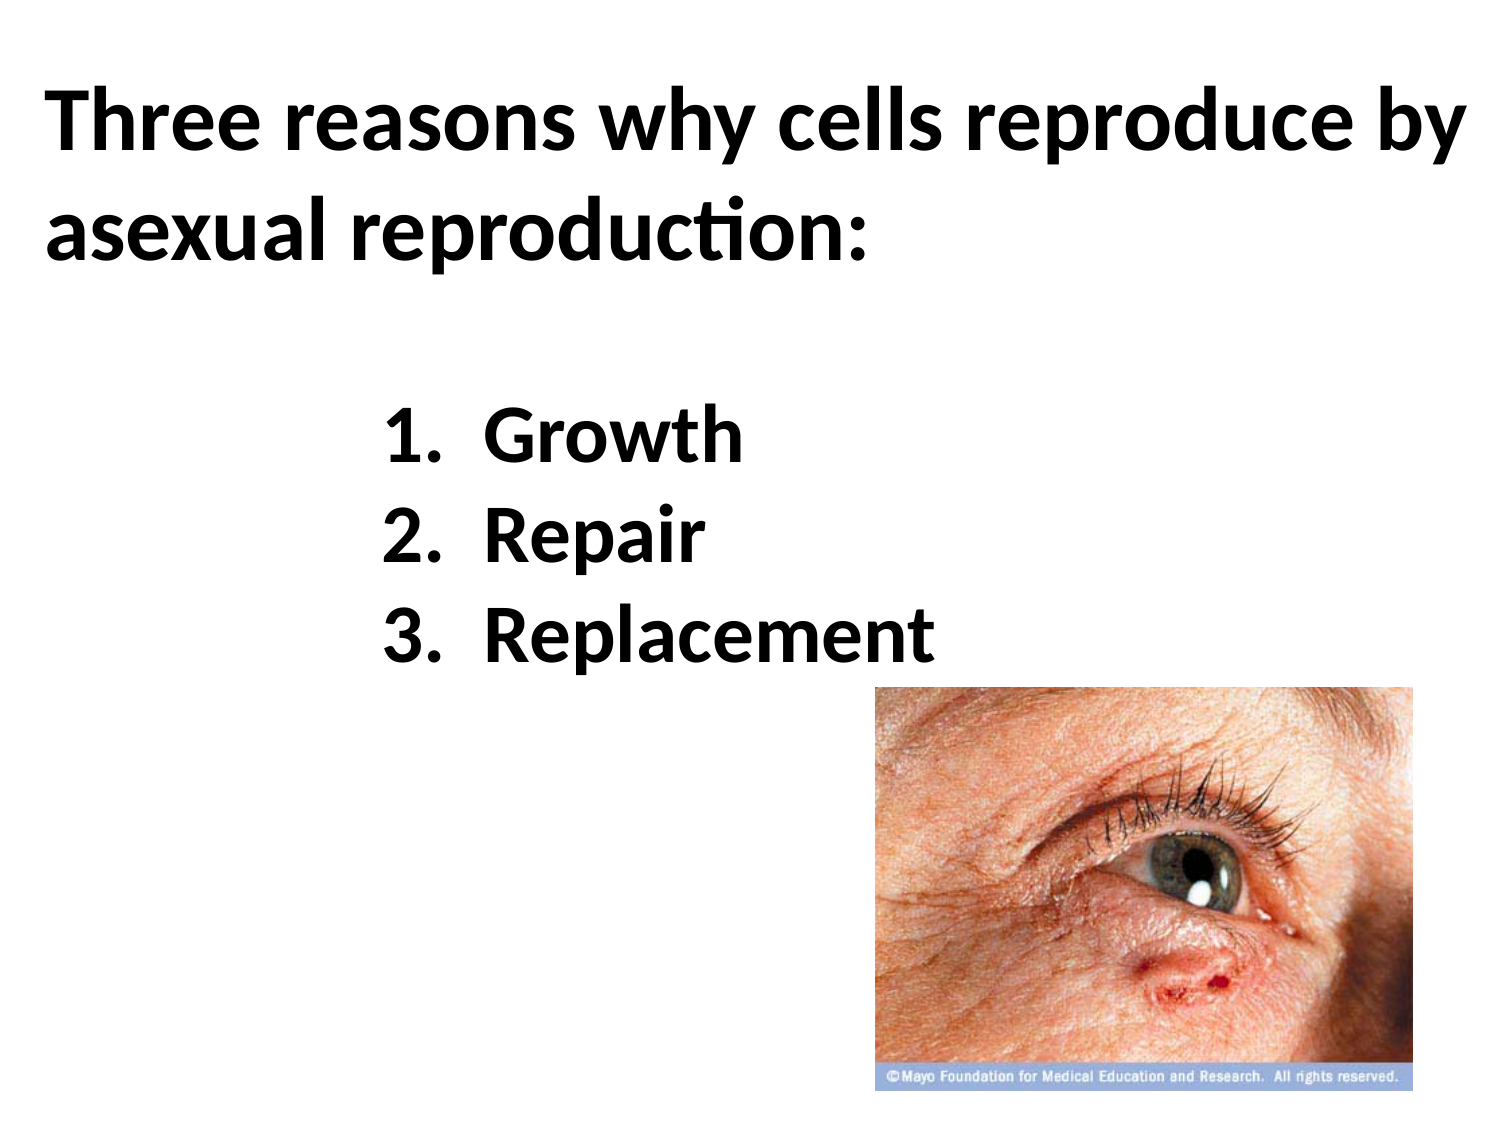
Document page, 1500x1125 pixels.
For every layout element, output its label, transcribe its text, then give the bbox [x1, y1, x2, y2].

picture [874, 687, 1413, 1091]
title Three reasons why cells reproduce by asexual reproduction: 1. Growth 2. Repair 3. Replacement [0, 50, 1500, 688]
